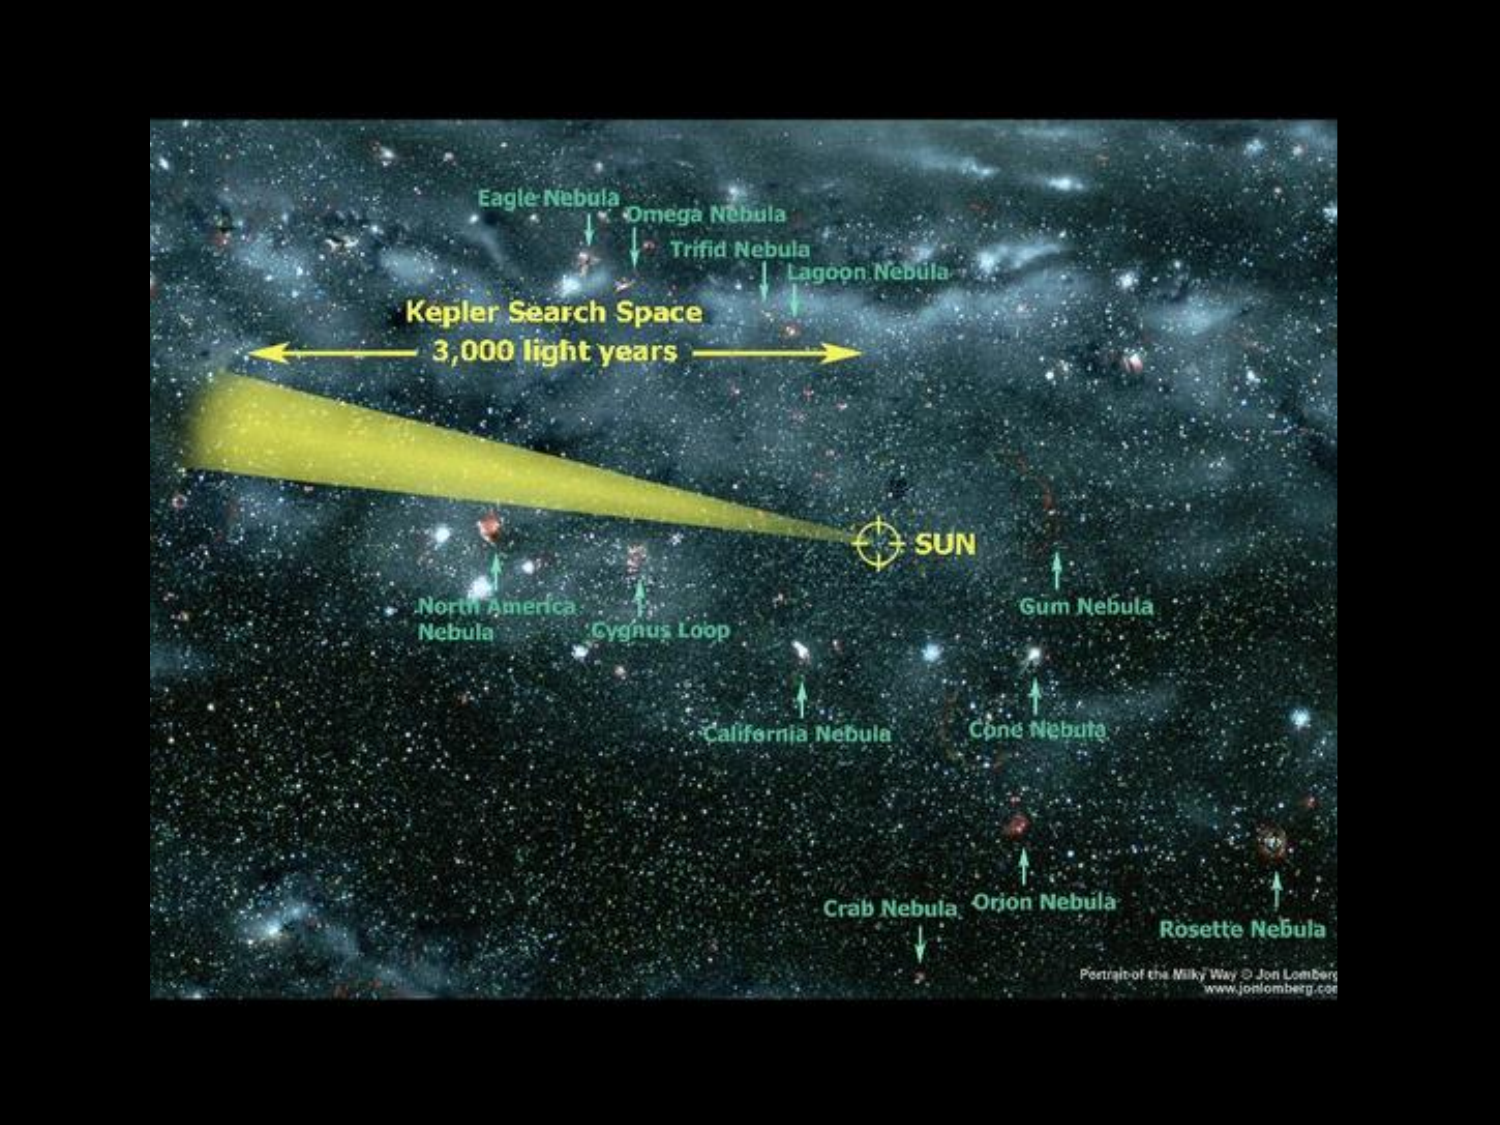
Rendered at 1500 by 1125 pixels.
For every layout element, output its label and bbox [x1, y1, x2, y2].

picture [149, 112, 1338, 1013]
